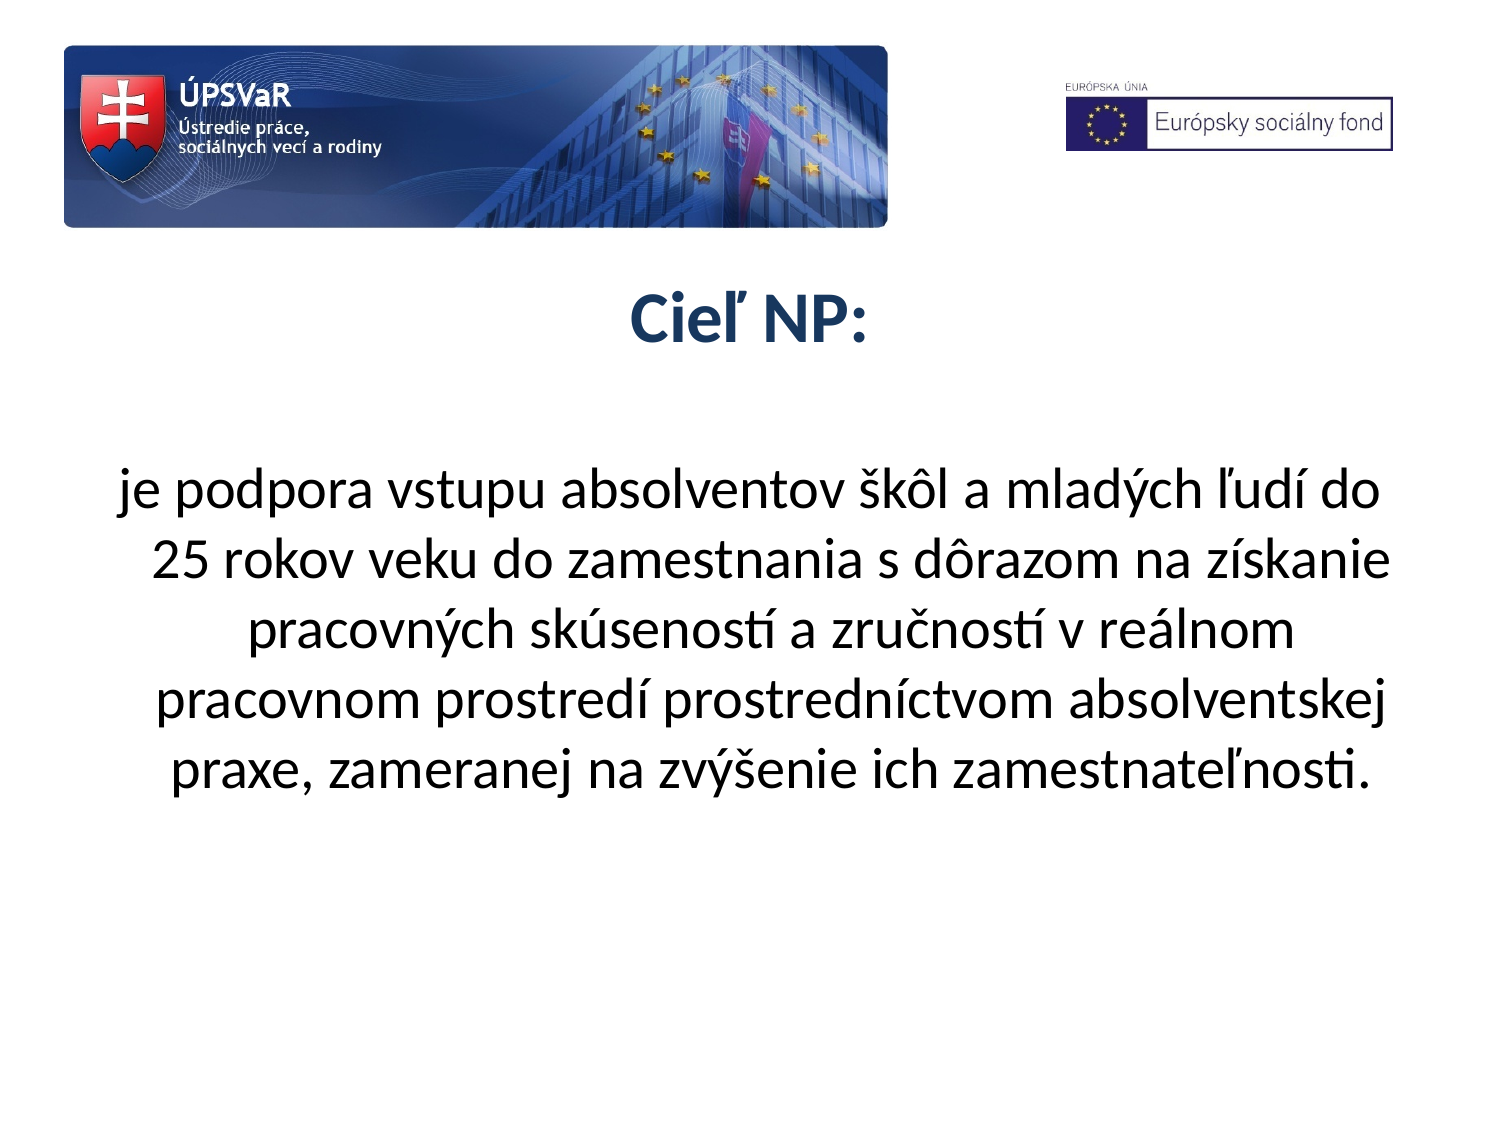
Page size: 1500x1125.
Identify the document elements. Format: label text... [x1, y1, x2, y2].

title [64, 42, 893, 231]
list Cieľ NP: je podpora vstupu absolventov škôl a mladých ľudí do 25 rokov veku do zamestnania s dôrazom na získanie pracovných skúseností a zručností v reálnom pracovnom prostredí prostredníctvom absolventskej praxe, zameranej na zvýšenie ich zamestnateľnosti. [75, 262, 1425, 1005]
picture [1066, 81, 1394, 151]
